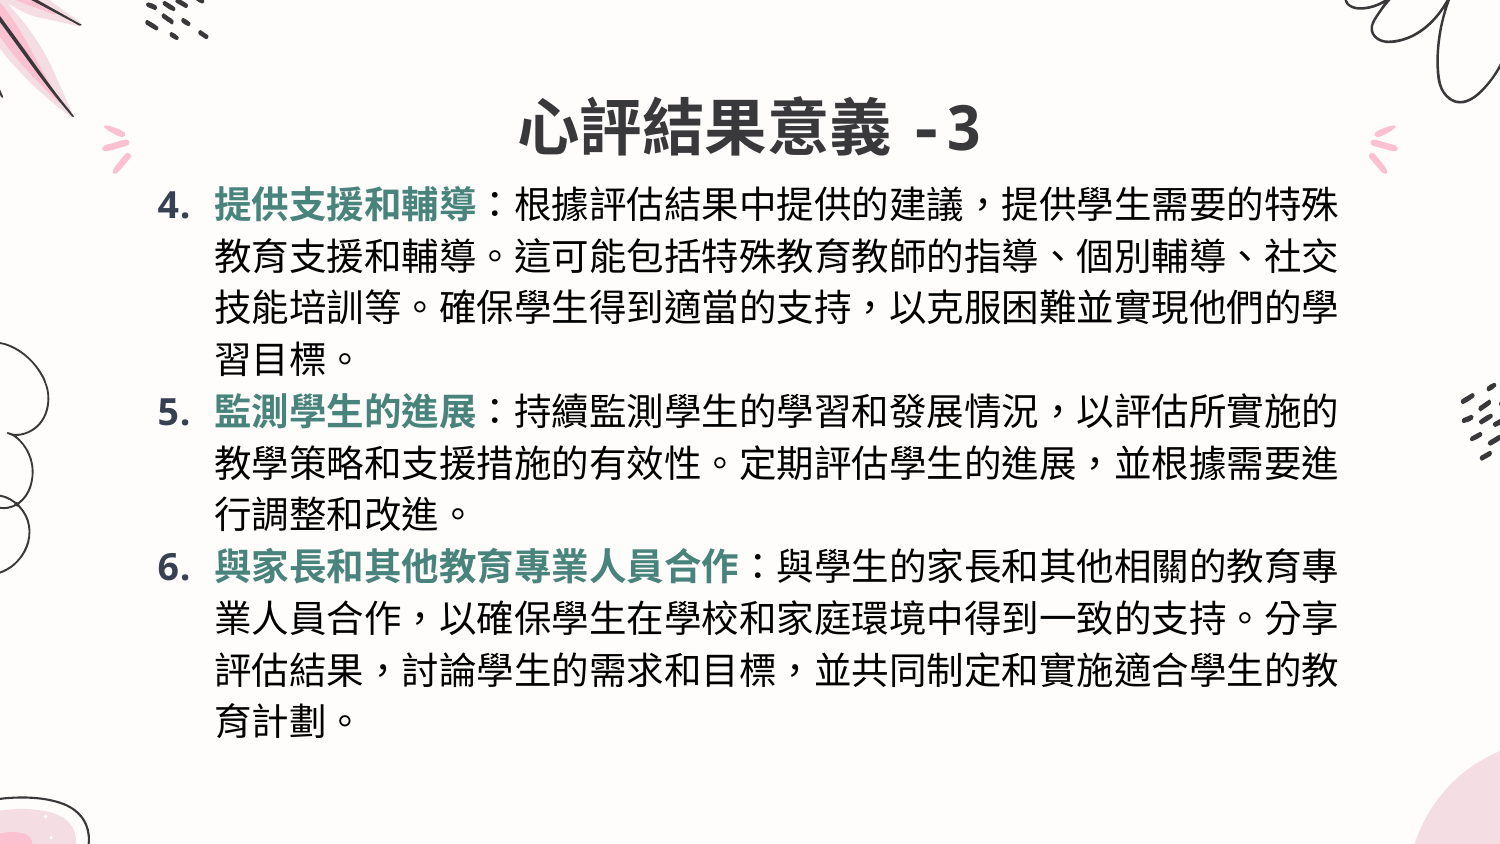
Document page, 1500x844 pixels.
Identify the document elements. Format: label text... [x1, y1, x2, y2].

text_box 提供支援和輔導：根據評估結果中提供的建議，提供學生需要的特殊教育支援和輔導。這可能包括特殊教育教師的指導、個別輔導、社交技能培訓等。確保學生得到適當的支持，以克服困難並實現他們的學習目標。 監測學生的進展：持續監測學生的學習和發展情況，以評估所實施的教學策略和支援措施的有效性。定期評估學生的進展，並根據需要進行調整和改進。 與家長和其他教育專業人員合作：與學生的家長和其他相關的教育專業人員合作，以確保學生在學校和家庭環境中得到一致的支持。分享評估結果，討論學生的需求和目標，並共同制定和實施適合學生的教育計劃。 [118, 167, 1382, 751]
title 心評結果意義-3 [118, 72, 1382, 167]
